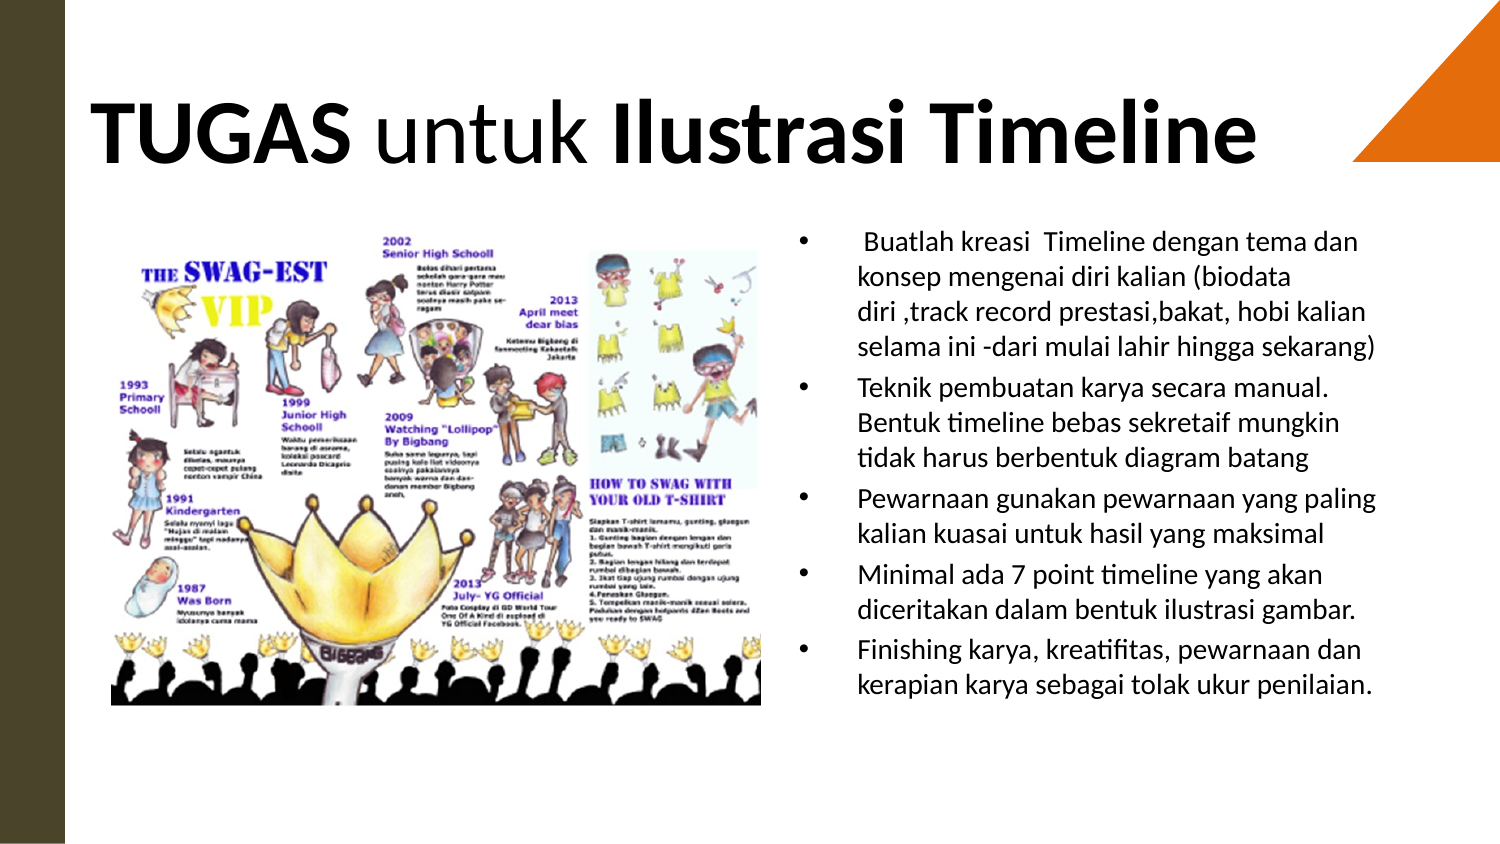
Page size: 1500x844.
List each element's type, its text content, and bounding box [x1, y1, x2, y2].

title TUGAS untuk Ilustrasi Timeline [75, 33, 1425, 221]
text_box [1350, 0, 1500, 165]
text_box [0, 0, 67, 844]
list Buatlah kreasi Timeline dengan tema dan konsep mengenai diri kalian (biodata diri ,track record prestasi,bakat, hobi kalian selama ini -dari mulai lahir hingga sekarang) Teknik pembuatan karya secara manual. Bentuk timeline bebas sekretaif mungkin tidak harus berbentuk diagram batang Pewarnaan gunakan pewarnaan yang paling kalian kuasai untuk hasil yang maksimal Minimal ada 7 point timeline yang akan diceritakan dalam bentuk ilustrasi gambar. Finishing karya, kreatifitas, pewarnaan dan kerapian karya sebagai tolak ukur penilaian. [783, 215, 1412, 363]
picture [110, 232, 761, 706]
